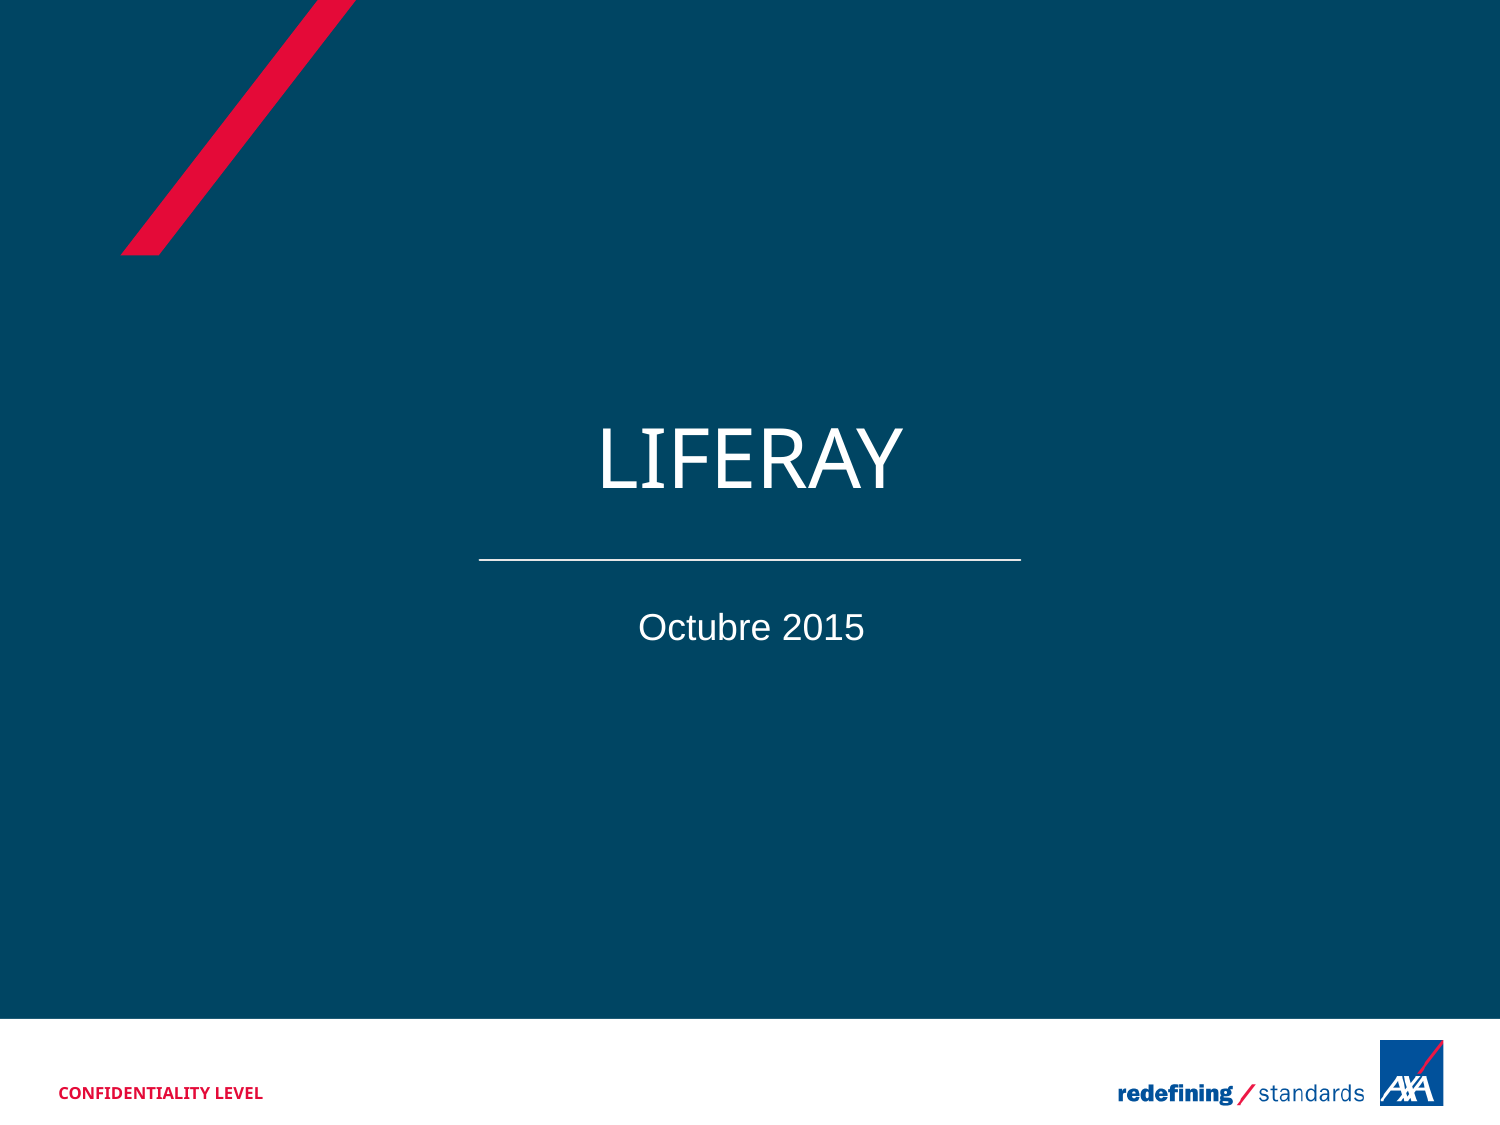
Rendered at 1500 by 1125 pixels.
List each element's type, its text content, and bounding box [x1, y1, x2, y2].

list Octubre 2015 [59, 603, 1444, 674]
title Liferay [58, 318, 1442, 506]
slide_number CONFIDENTIALITY LEVEL [58, 1067, 475, 1103]
